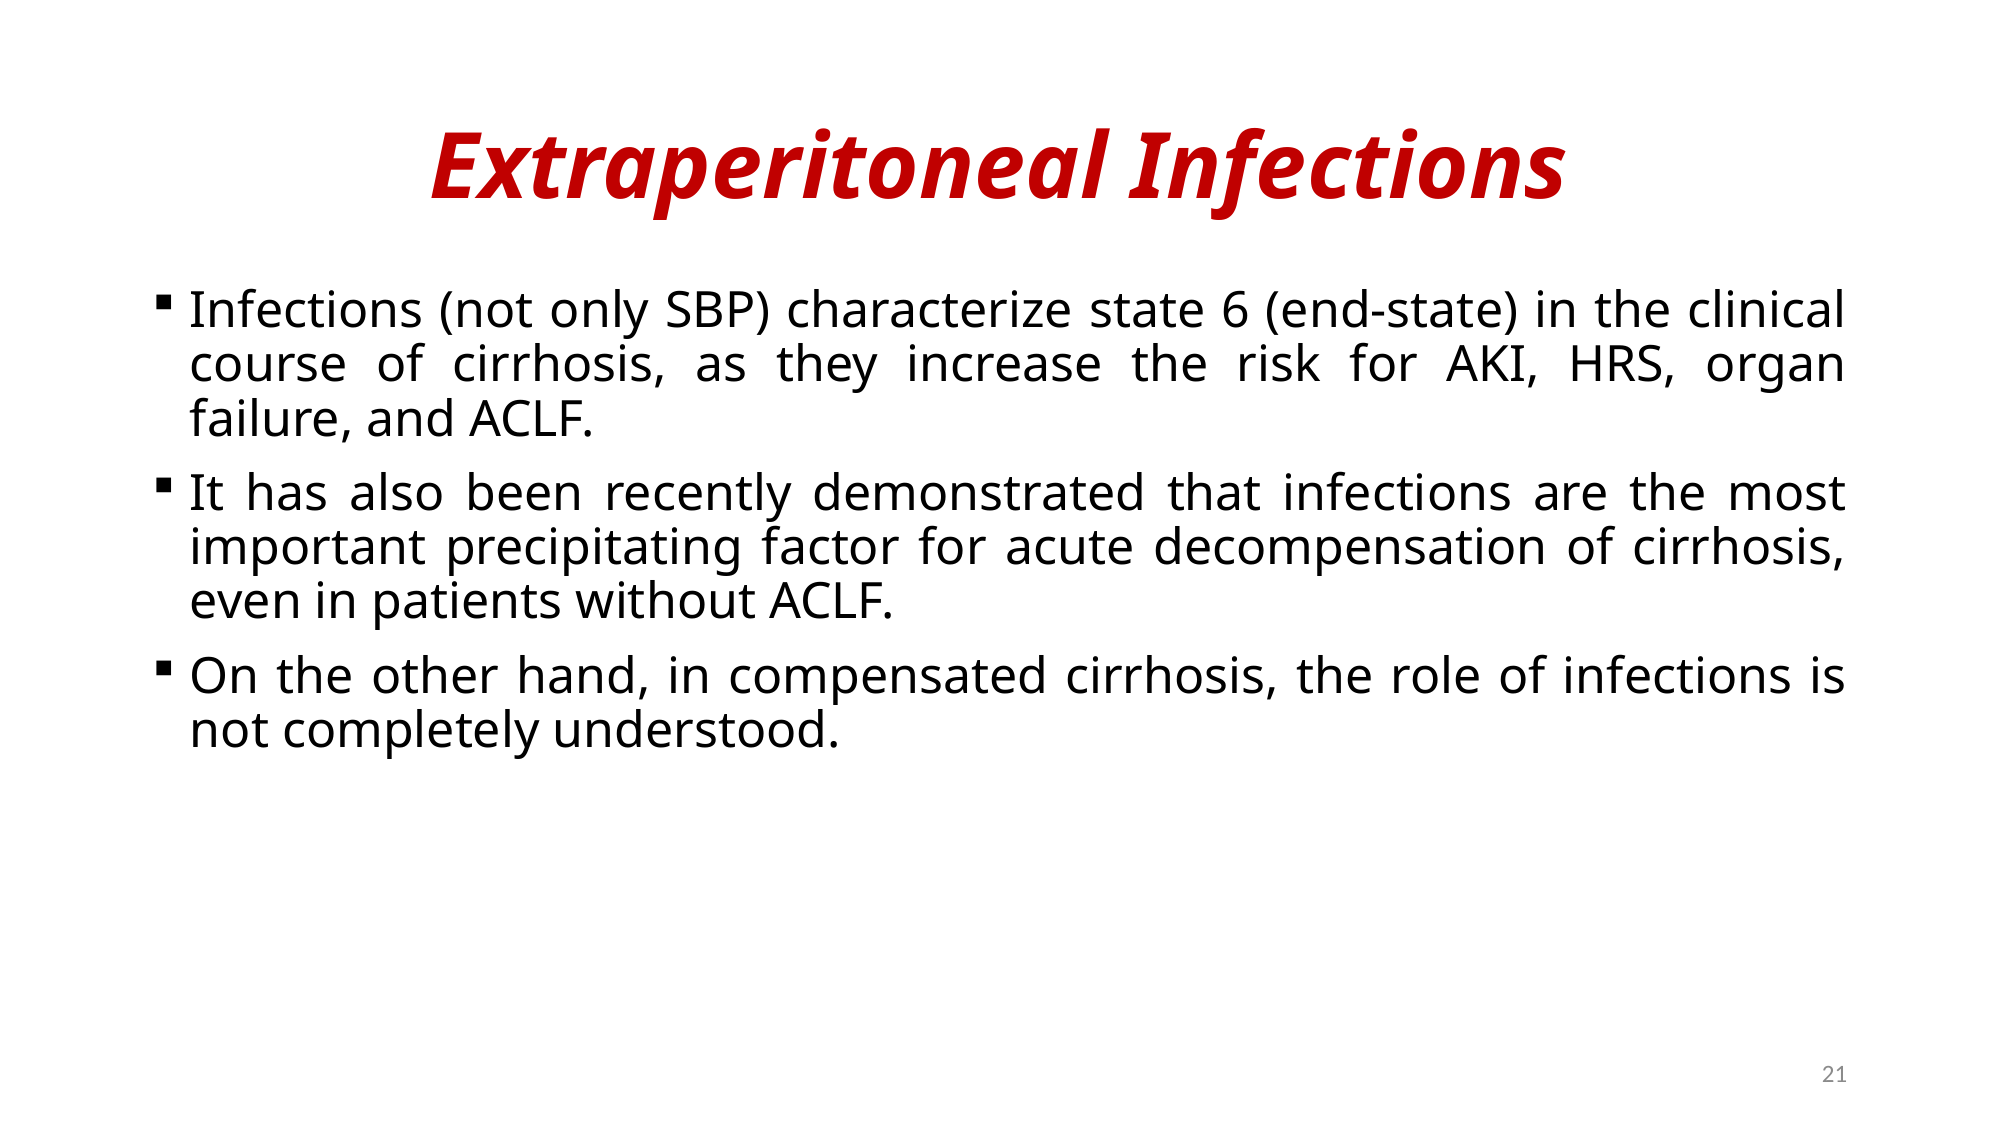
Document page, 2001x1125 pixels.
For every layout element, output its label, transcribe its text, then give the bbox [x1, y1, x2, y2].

list Infections (not only SBP) characterize state 6 (end-state) in the clinical course of cirrhosis, as they increase the risk for AKI, HRS, organ failure, and ACLF. It has also been recently demonstrated that infections are the most important precipitating factor for acute decompensation of cirrhosis, even in patients without ACLF. On the other hand, in compensated cirrhosis, the role of infections is not completely understood. [137, 277, 1863, 992]
slide_number 21 [1412, 1042, 1863, 1103]
title Extraperitoneal Infections [137, 59, 1863, 277]
